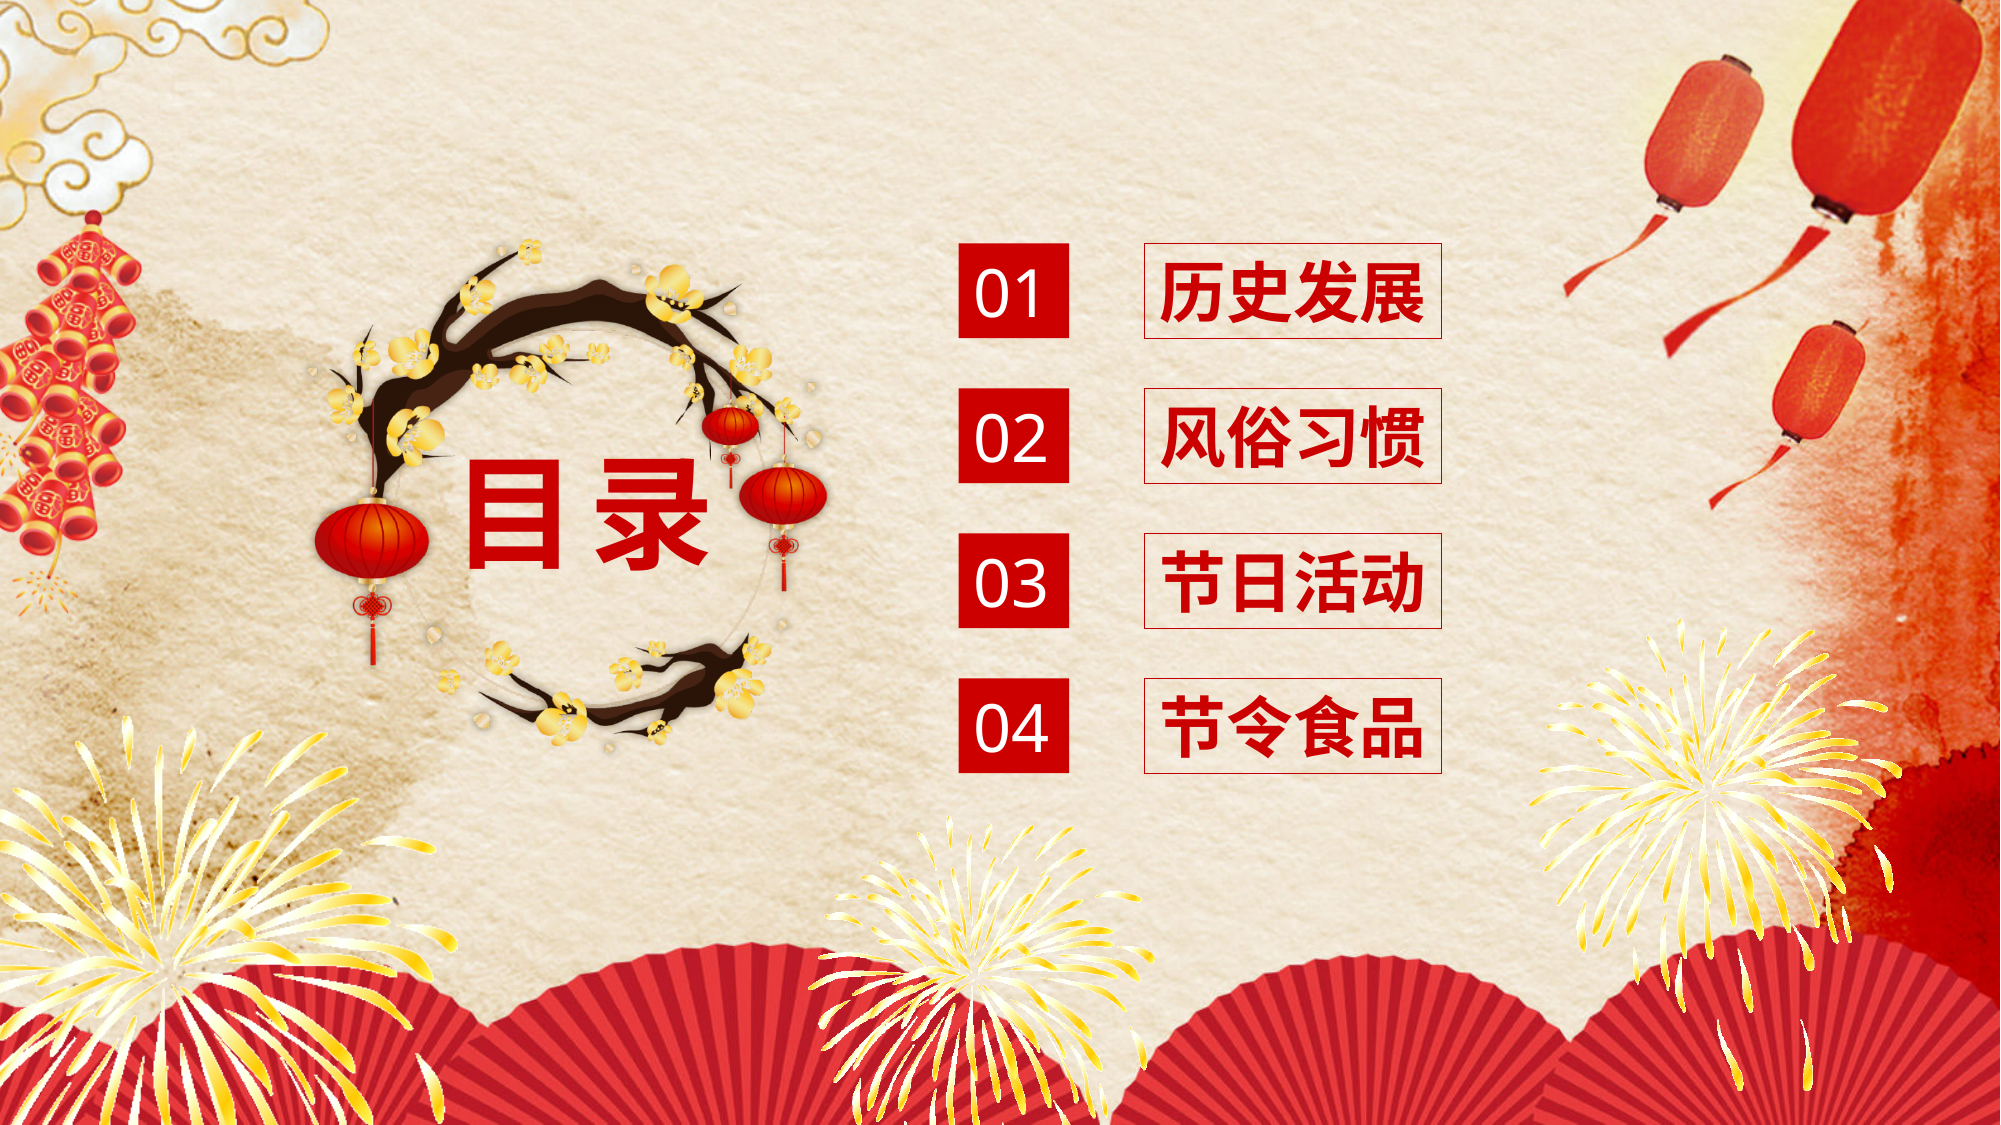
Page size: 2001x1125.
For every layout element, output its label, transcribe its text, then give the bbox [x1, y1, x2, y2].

text_box 风俗习惯 [1144, 388, 1442, 484]
text_box 节令食品 [1144, 678, 1442, 774]
text_box 03 [958, 533, 1070, 629]
text_box 历史发展 [1144, 243, 1442, 339]
text_box 节日活动 [1144, 533, 1442, 629]
text_box 02 [958, 388, 1070, 484]
text_box 01 [958, 243, 1070, 339]
picture [0, 0, 2000, 1125]
text_box 04 [958, 678, 1070, 774]
